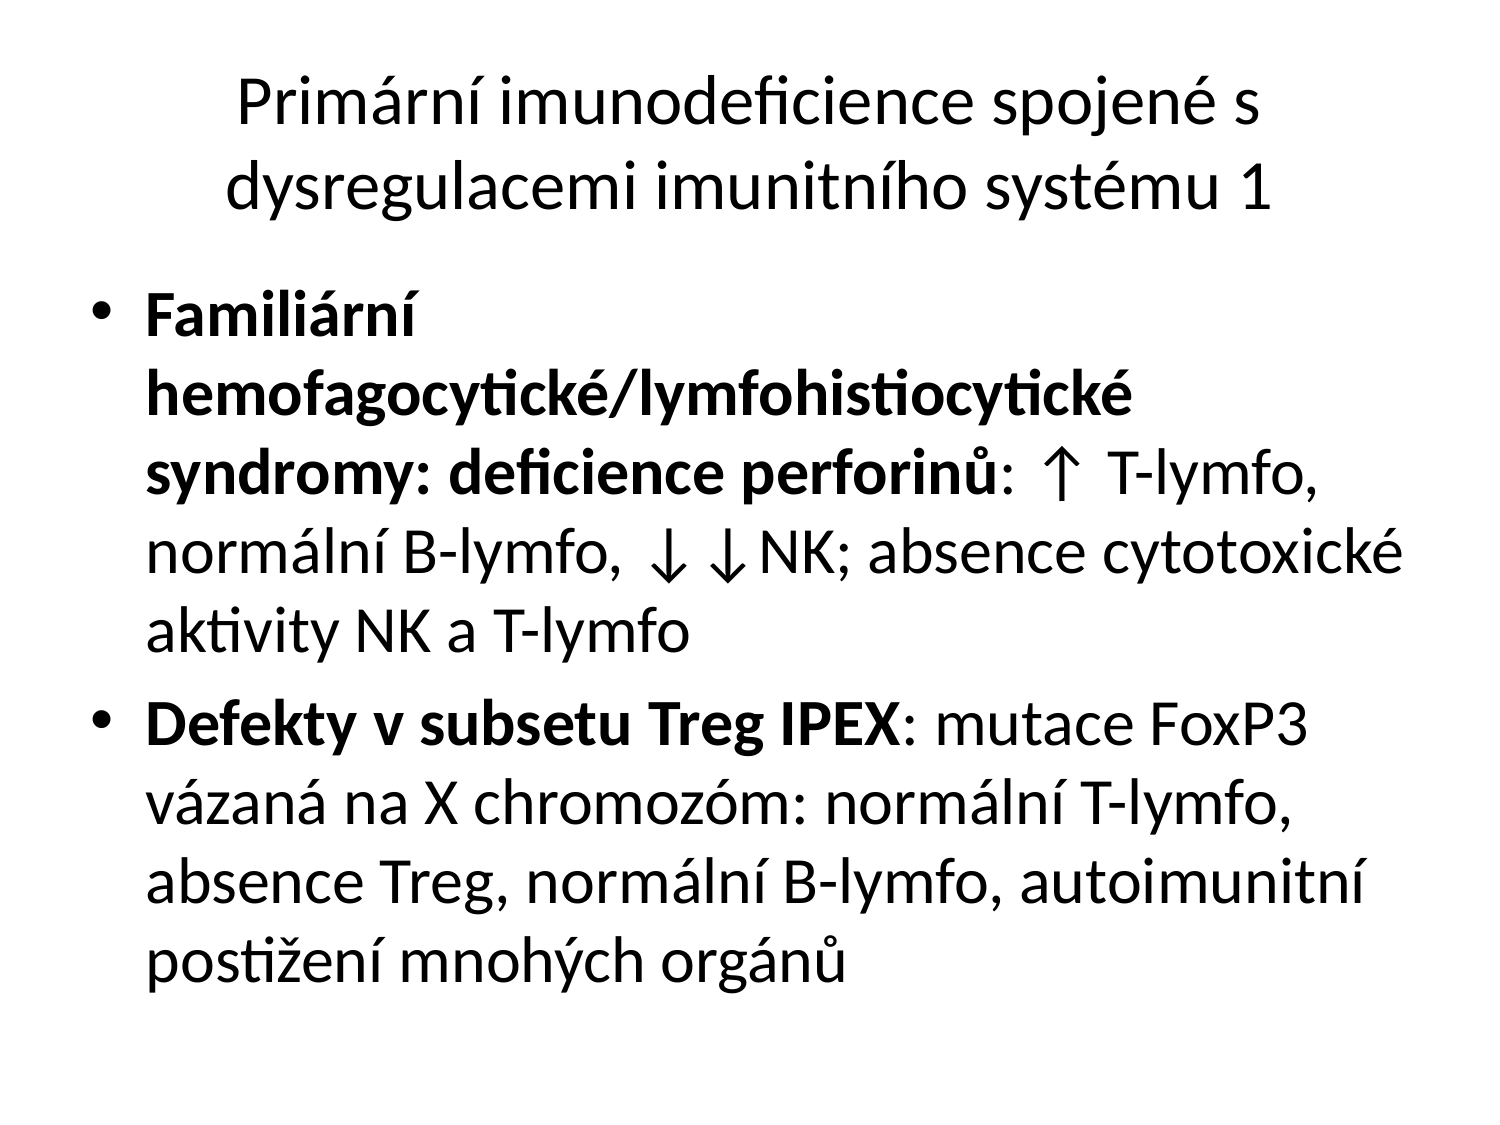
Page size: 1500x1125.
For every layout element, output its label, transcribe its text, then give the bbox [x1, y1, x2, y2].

list Familiární hemofagocytické/lymfohistiocytické syndromy: deficience perforinů: ↑ T-lymfo, normální B-lymfo, ↓↓NK; absence cytotoxické aktivity NK a T-lymfo Defekty v subsetu Treg IPEX: mutace FoxP3 vázaná na X chromozóm: normální T-lymfo, absence Treg, normální B-lymfo, autoimunitní postižení mnohých orgánů [75, 262, 1425, 1005]
title Primární imunodeficience spojené s dysregulacemi imunitního systému 1 [75, 45, 1425, 233]
